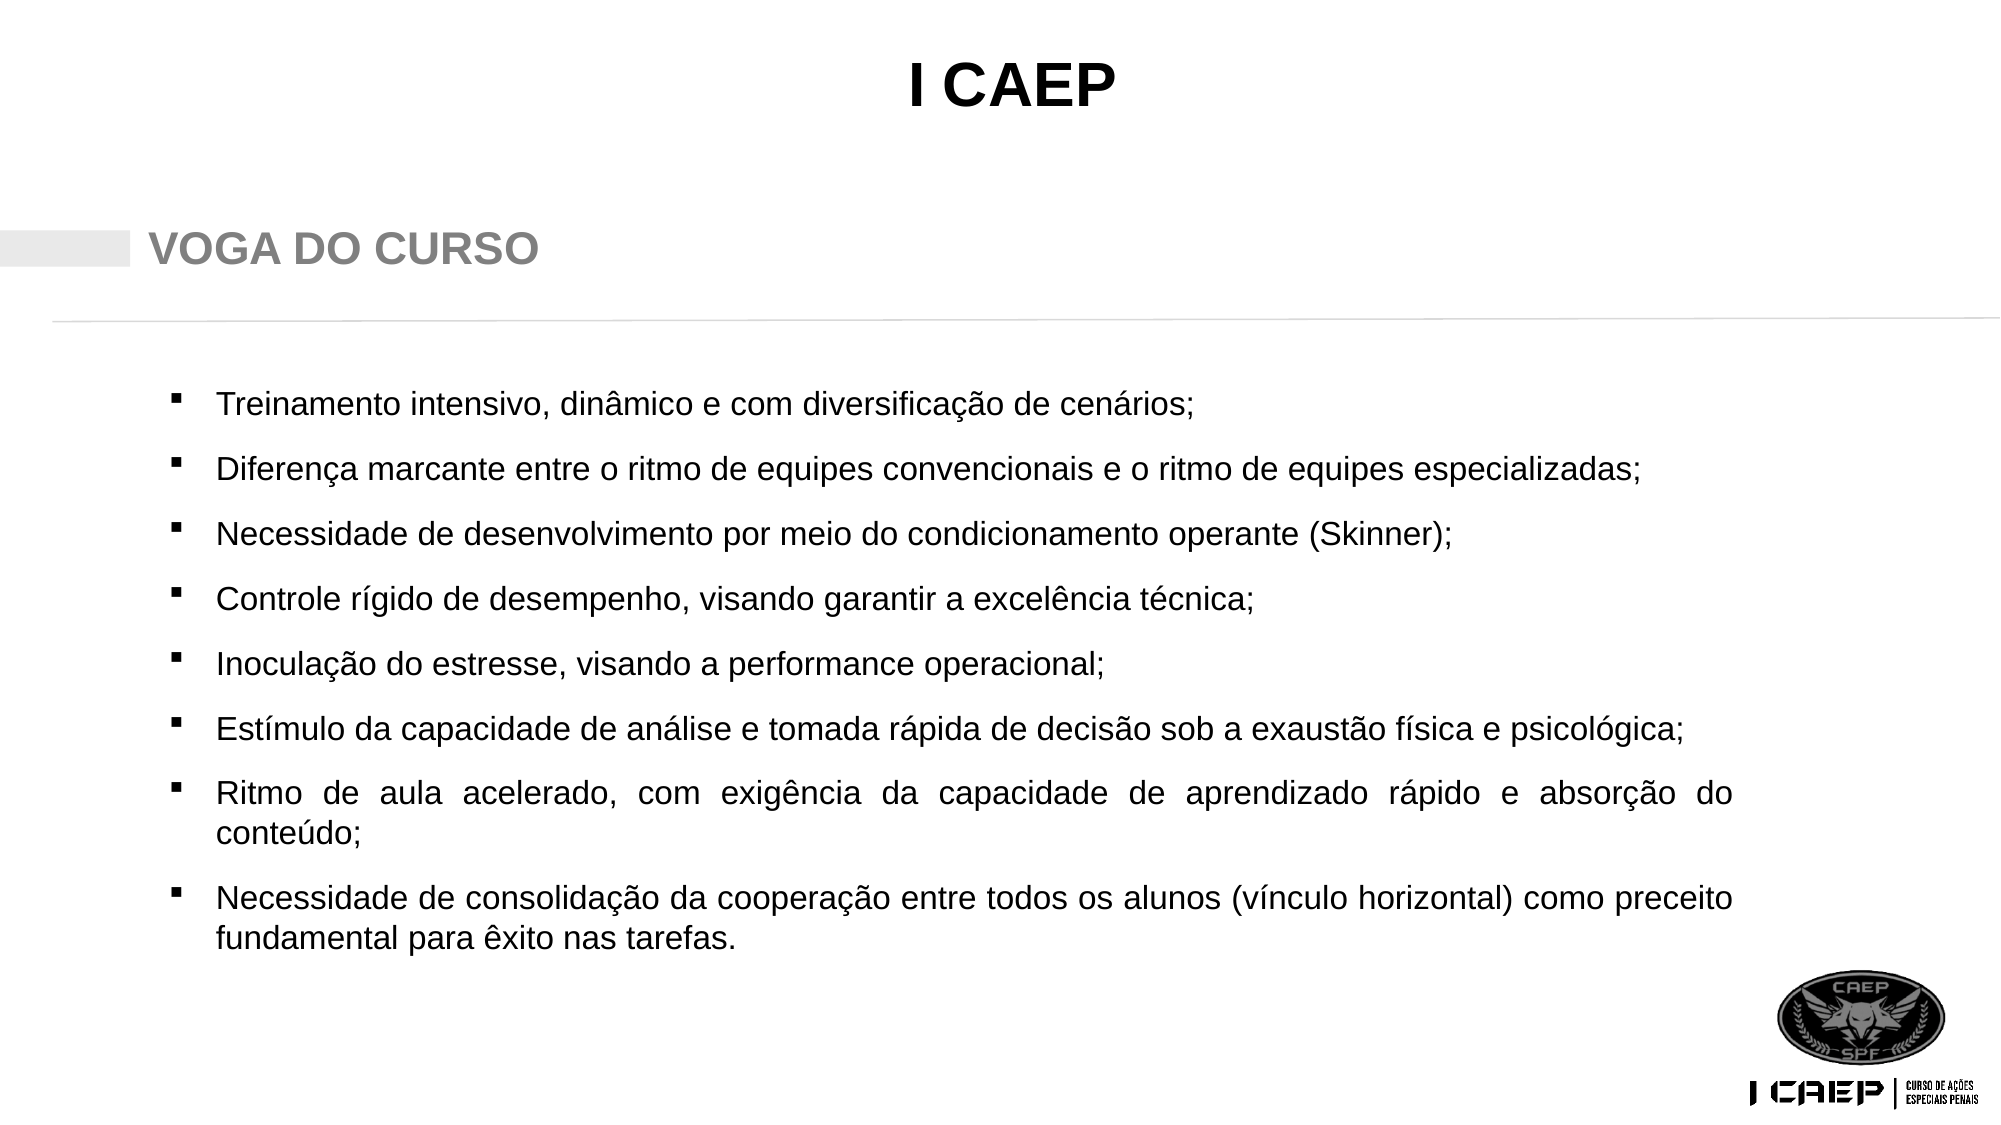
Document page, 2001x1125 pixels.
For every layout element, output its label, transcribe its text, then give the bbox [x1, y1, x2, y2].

picture [1741, 965, 1987, 1125]
text_box Treinamento intensivo, dinâmico e com diversificação de cenários; Diferença marcante entre o ritmo de equipes convencionais e o ritmo de equipes especializadas; Necessidade de desenvolvimento por meio do condicionamento operante (Skinner); Controle rígido de desempenho, visando garantir a excelência técnica; Inoculação do estresse, visando a performance operacional; Estímulo da capacidade de análise e tomada rápida de decisão sob a exaustão física e psicológica; Ritmo de aula acelerado, com exigência da capacidade de aprendizado rápido e absorção do conteúdo; Necessidade de consolidação da cooperação entre todos os alunos (vínculo horizontal) como preceito fundamental para êxito nas tarefas. [154, 374, 1751, 964]
text_box I CAEP [36, 36, 1990, 126]
text_box VOGA DO CURSO [133, 211, 1050, 282]
text_box [0, 230, 131, 267]
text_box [52, 317, 2000, 322]
